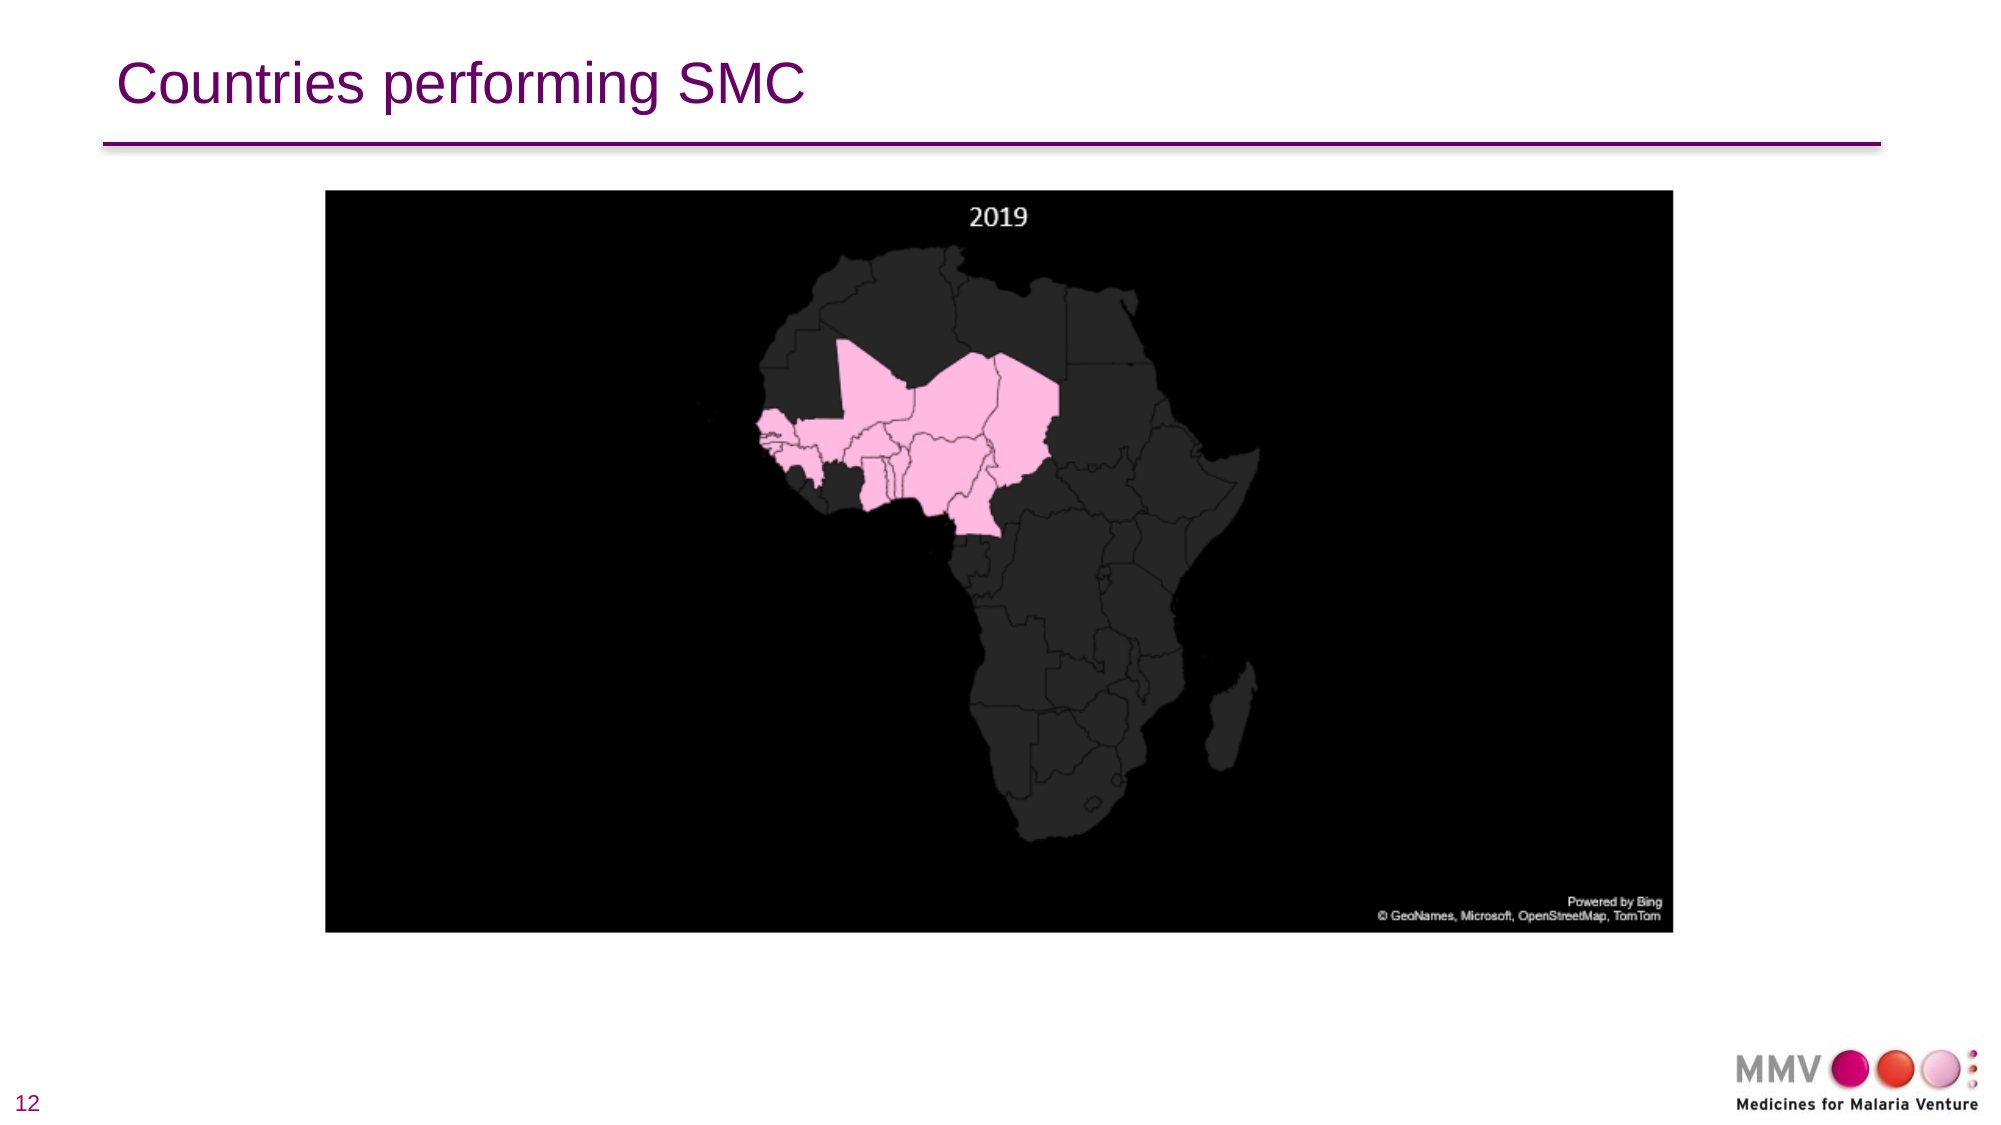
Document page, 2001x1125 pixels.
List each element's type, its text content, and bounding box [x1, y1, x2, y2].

picture [324, 189, 1675, 936]
picture [1712, 1035, 2000, 1125]
text_box Countries performing SMC [101, 53, 1914, 167]
